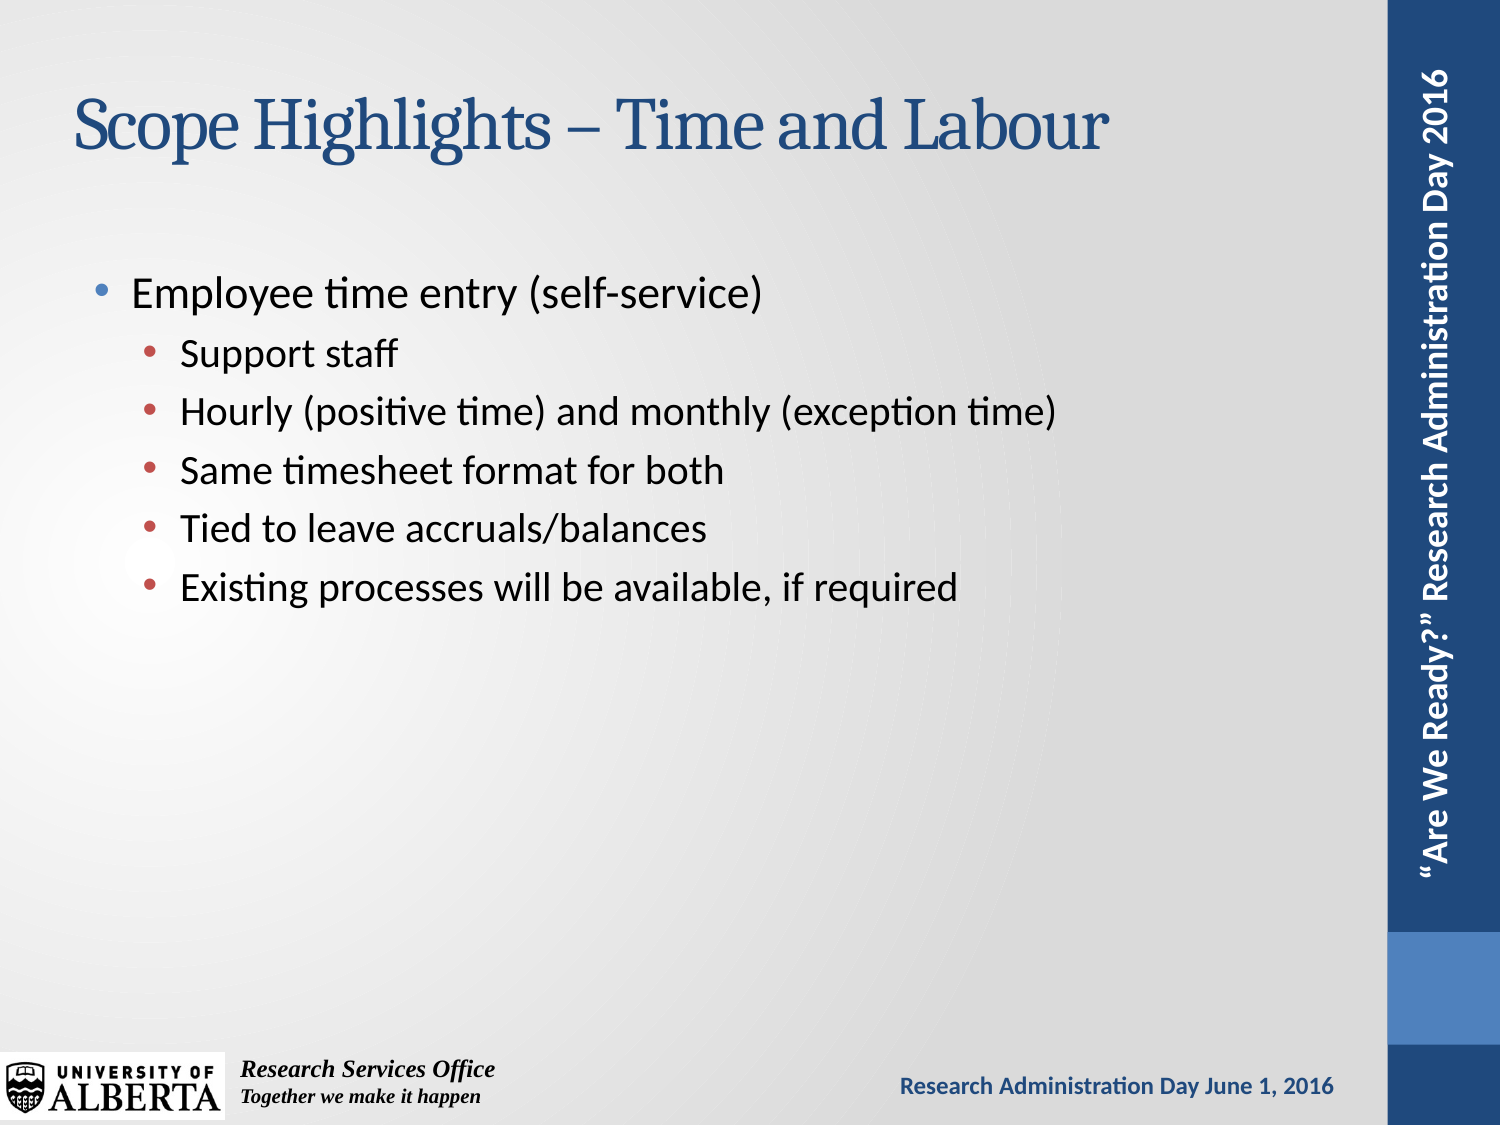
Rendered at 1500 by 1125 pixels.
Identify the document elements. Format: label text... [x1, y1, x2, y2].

list Employee time entry (self-service) Support staff Hourly (positive time) and monthly (exception time) Same timesheet format for both Tied to leave accruals/balances Existing processes will be available, if required [60, 254, 1350, 1030]
picture [0, 1052, 225, 1120]
title Scope Highlights – Time and Labour [60, 37, 1350, 203]
